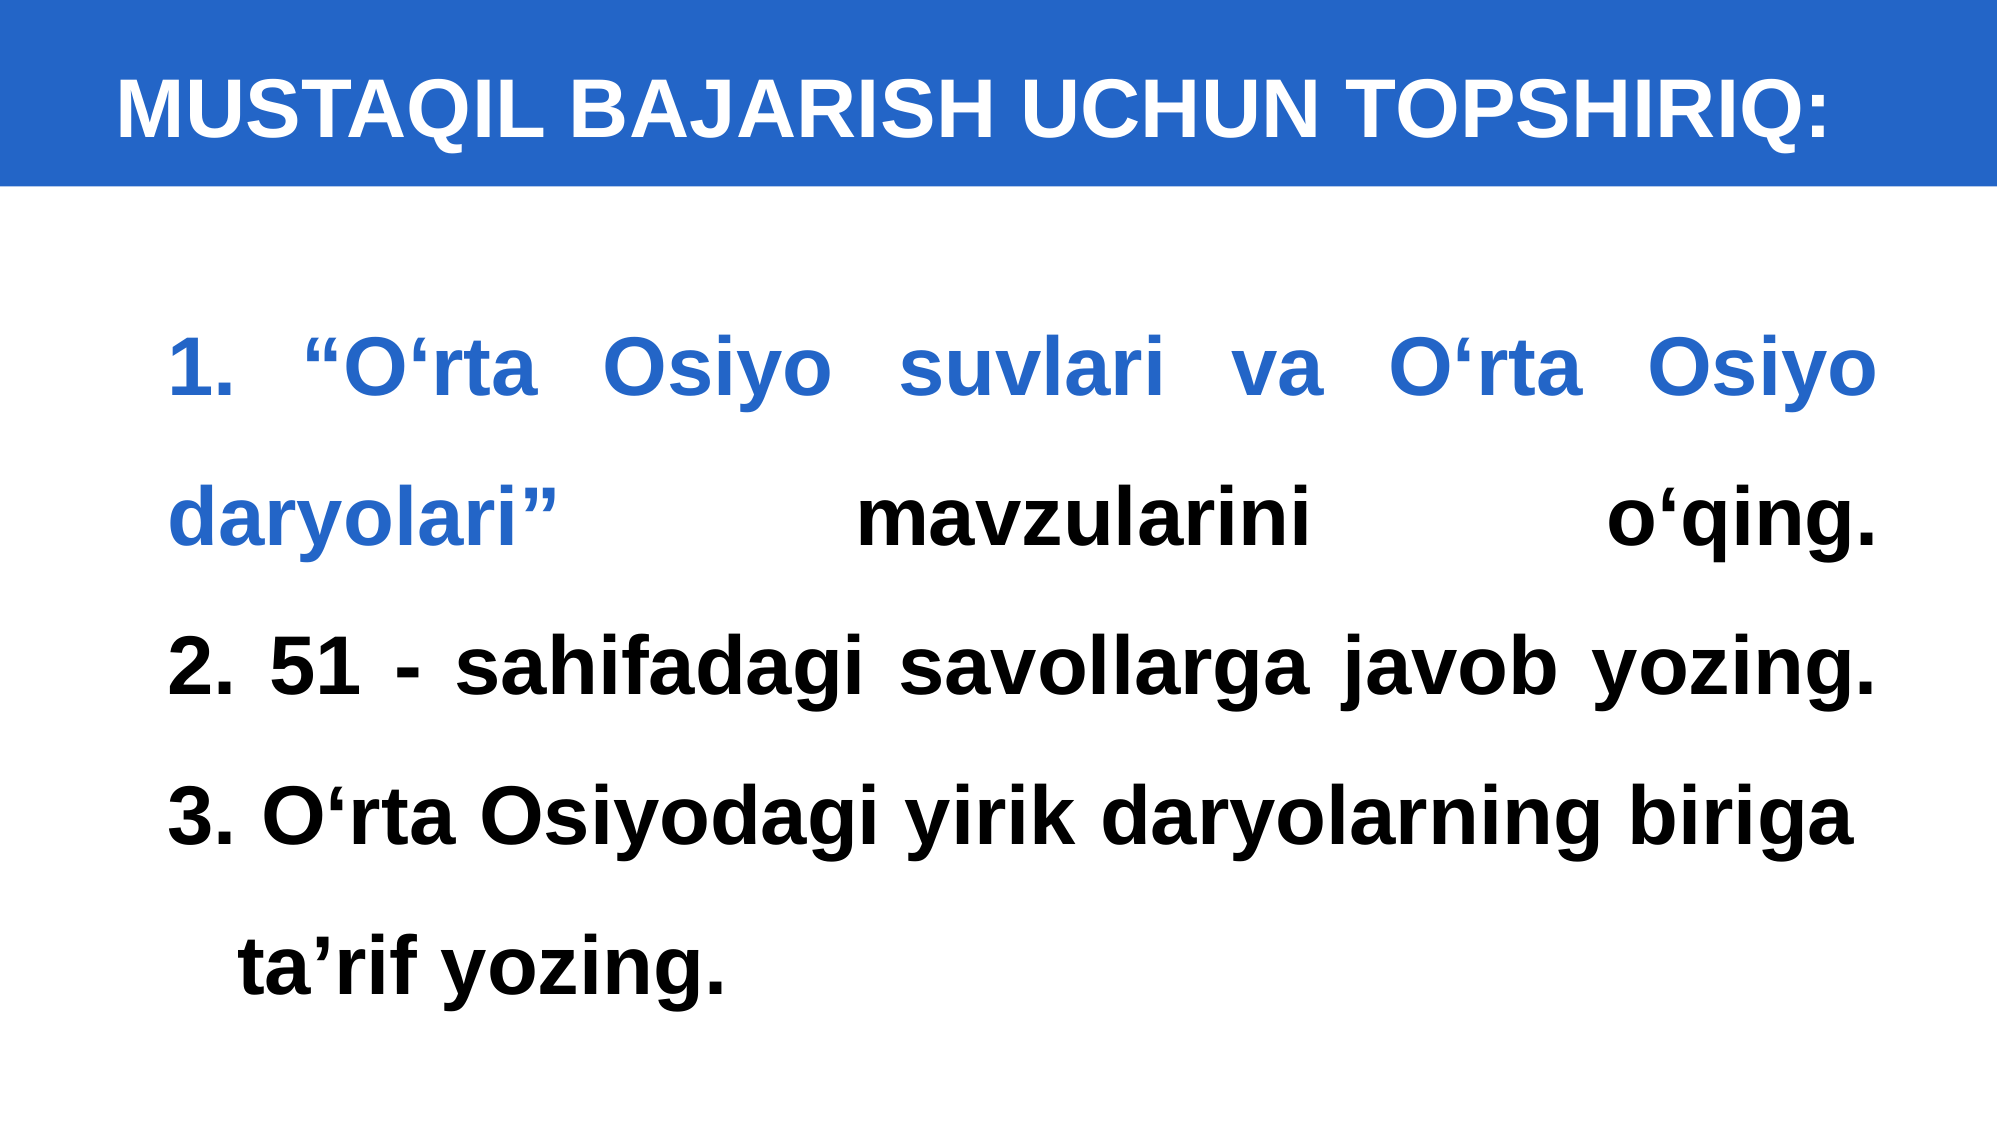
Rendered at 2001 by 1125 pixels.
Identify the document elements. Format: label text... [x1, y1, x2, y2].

title 1. “O‘rta Osiyo suvlari va O‘rta Osiyo daryolari” mavzularini o‘qing. 2. 51 - sahifadagi savollarga javob yozing. 3. O‘rta Osiyodagi yirik daryolarning biriga ta’rif yozing. [152, 235, 1895, 1038]
text_box MUSTAQIL BAJARISH UCHUN TOPSHIRIQ: [51, 48, 1895, 154]
text_box [0, 0, 1997, 187]
